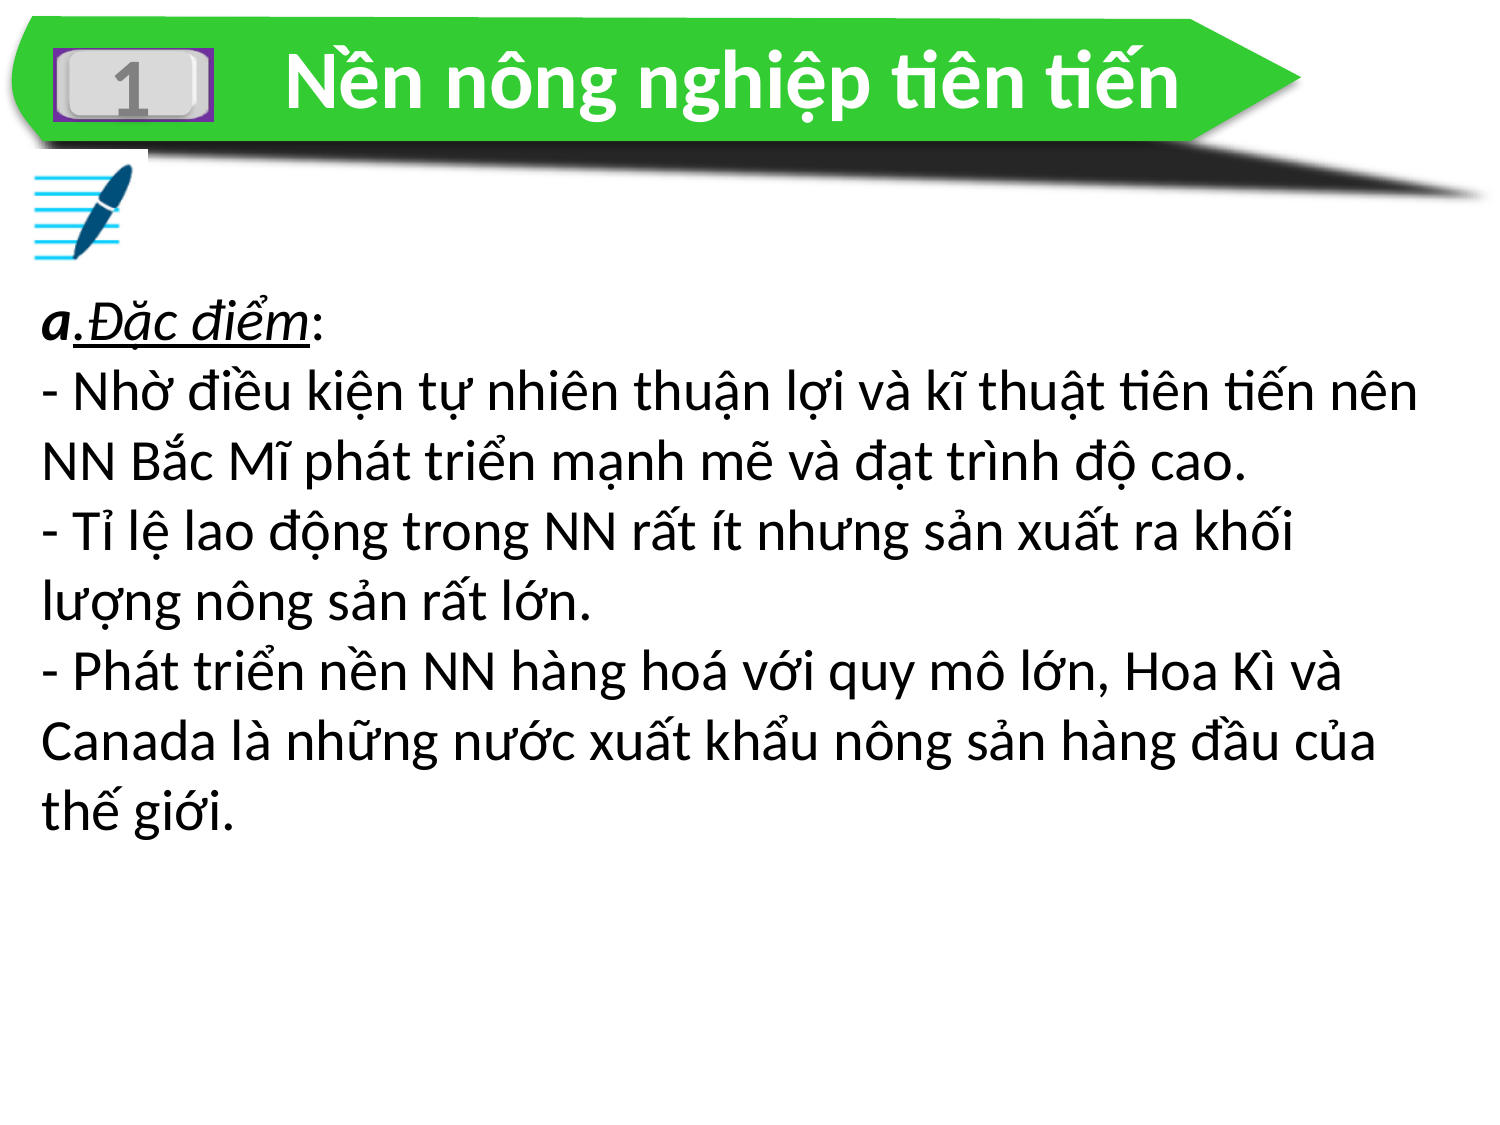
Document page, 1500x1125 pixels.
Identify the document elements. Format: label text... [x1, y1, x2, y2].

text_box a.Đặc điểm: - Nhờ điều kiện tự nhiên thuận lợi và kĩ thuật tiên tiến nên NN Bắc Mĩ phát triển mạnh mẽ và đạt trình độ cao. - Tỉ lệ lao động trong NN rất ít nhưng sản xuất ra khối lượng nông sản rất lớn. - Phát triển nền NN hàng hoá với quy mô lớn, Hoa Kì và Canada là những nước xuất khẩu nông sản hàng đầu của thế giới. [27, 348, 1463, 850]
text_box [11, 15, 1500, 337]
picture [11, 149, 148, 287]
